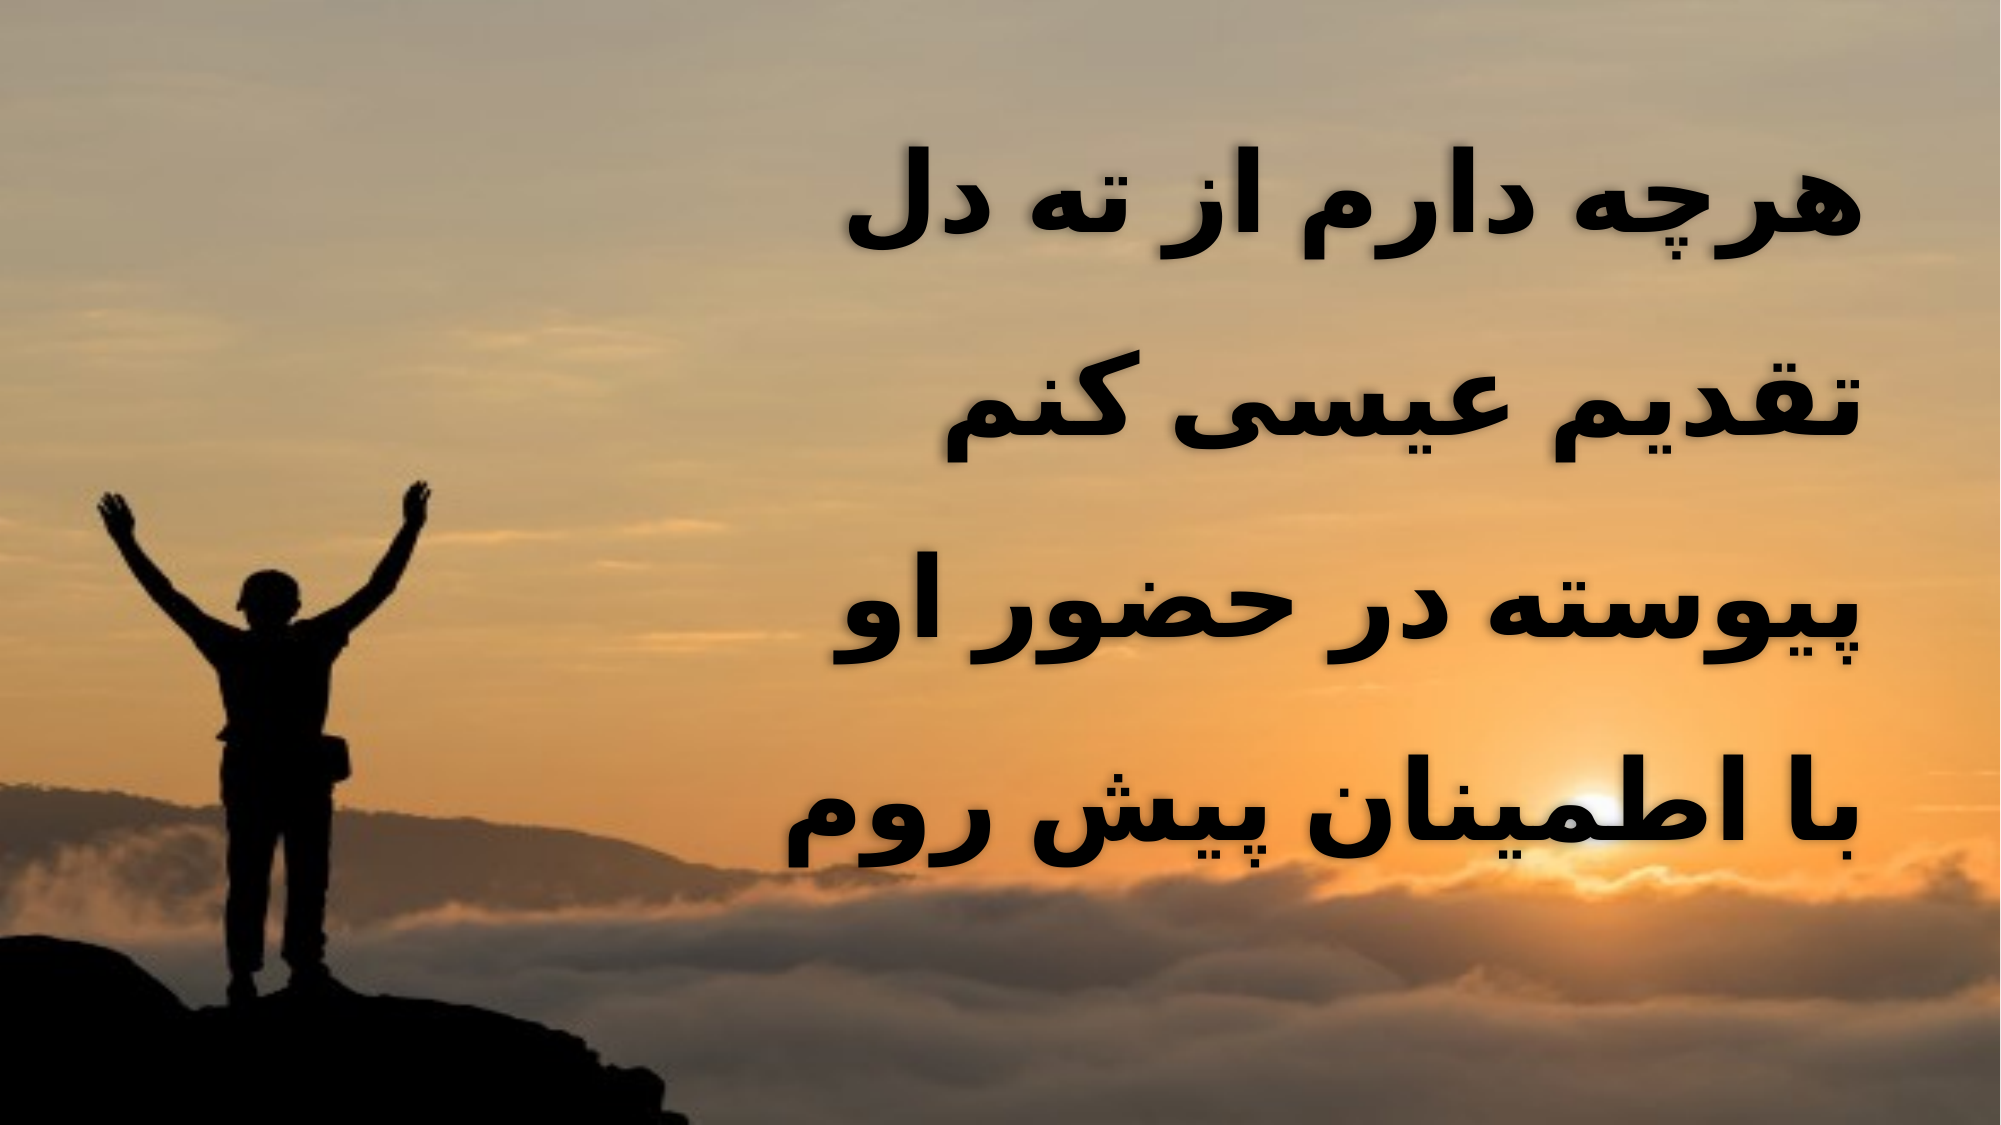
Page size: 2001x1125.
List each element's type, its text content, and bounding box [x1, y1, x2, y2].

picture [0, 0, 2001, 1125]
text_box هرچه دارم از ته دل تقدیم عیسی کنم پیوسته در حضور او با اطمینان پیش روم [0, 0, 2000, 870]
